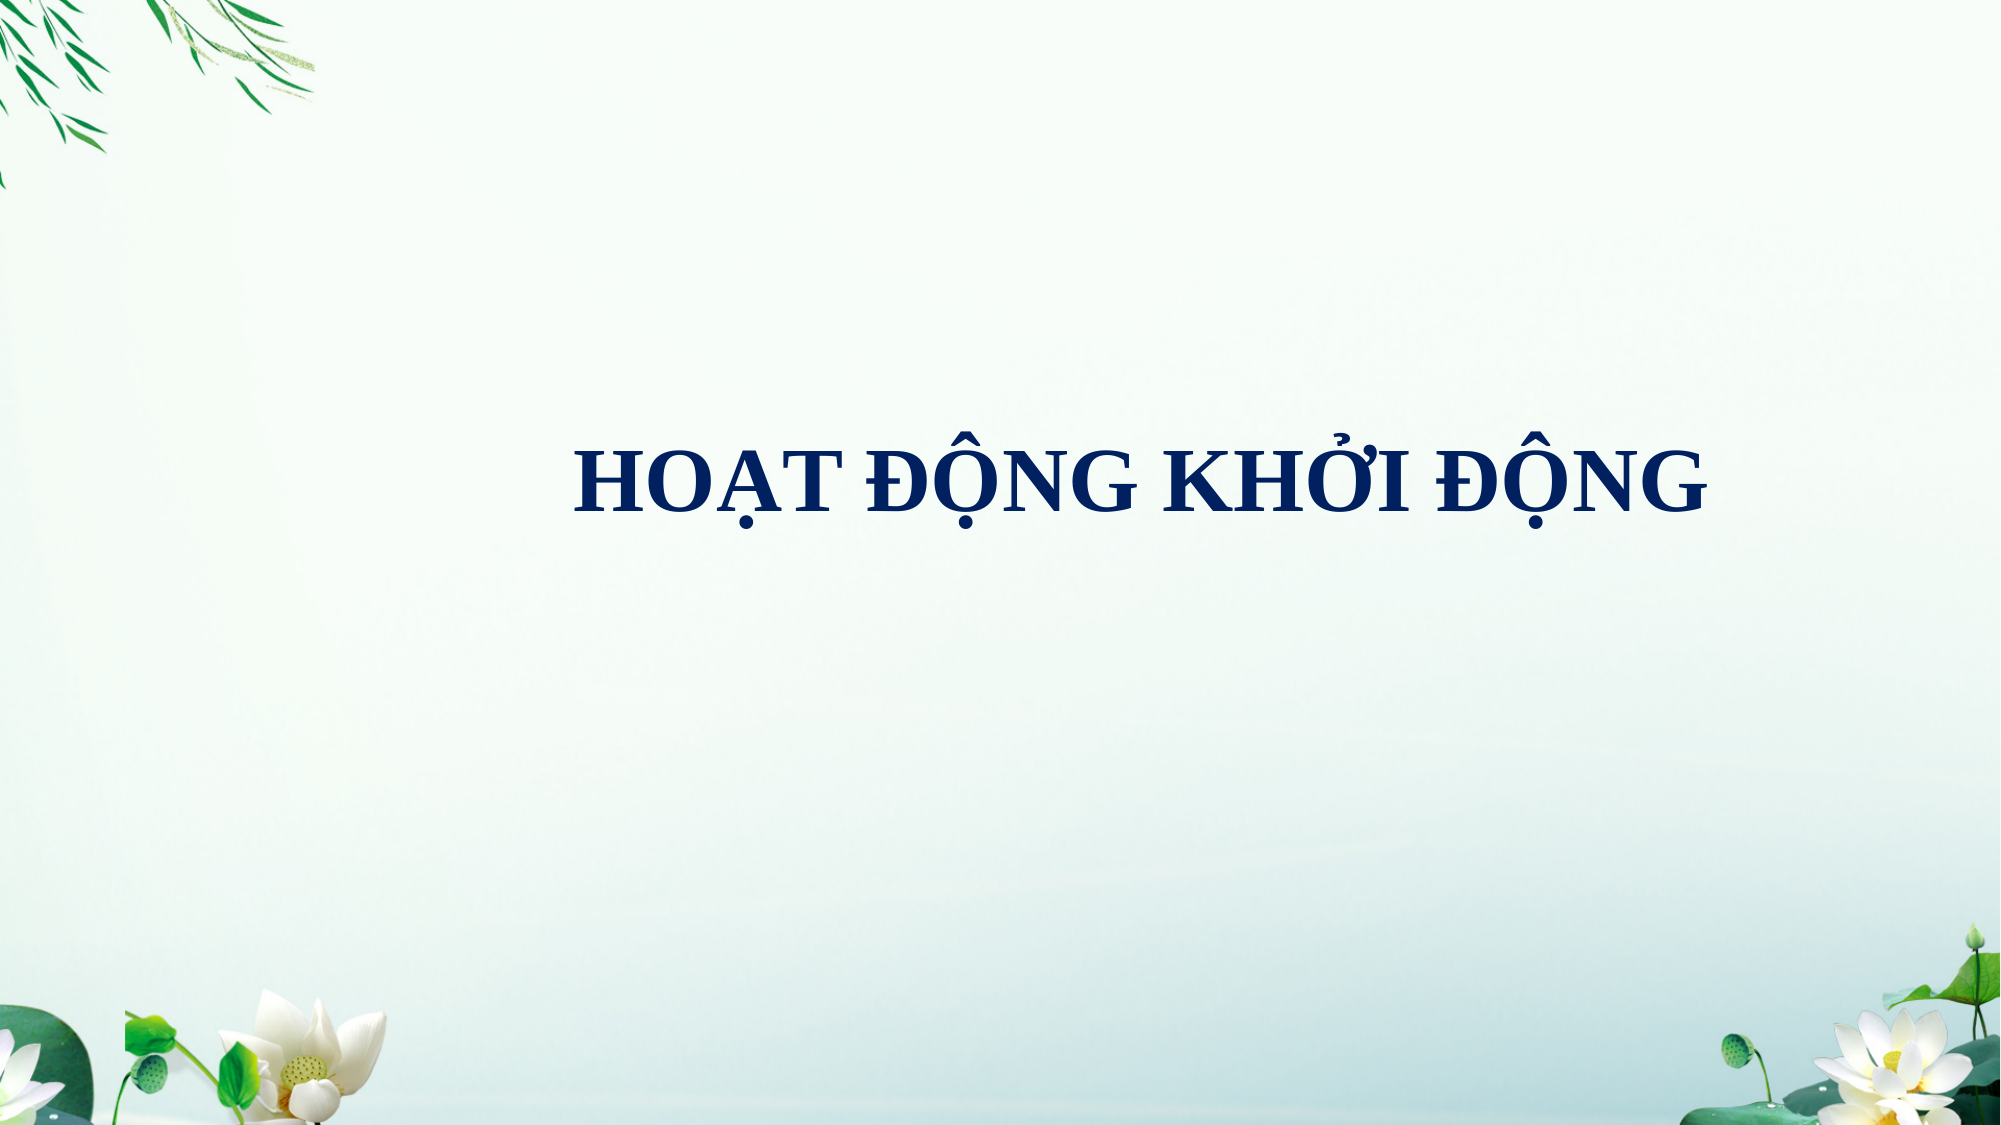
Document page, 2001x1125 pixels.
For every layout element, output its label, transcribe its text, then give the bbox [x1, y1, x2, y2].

text_box HOẠT ĐỘNG KHỞI ĐỘNG [558, 412, 1726, 538]
picture [0, 0, 2001, 1125]
